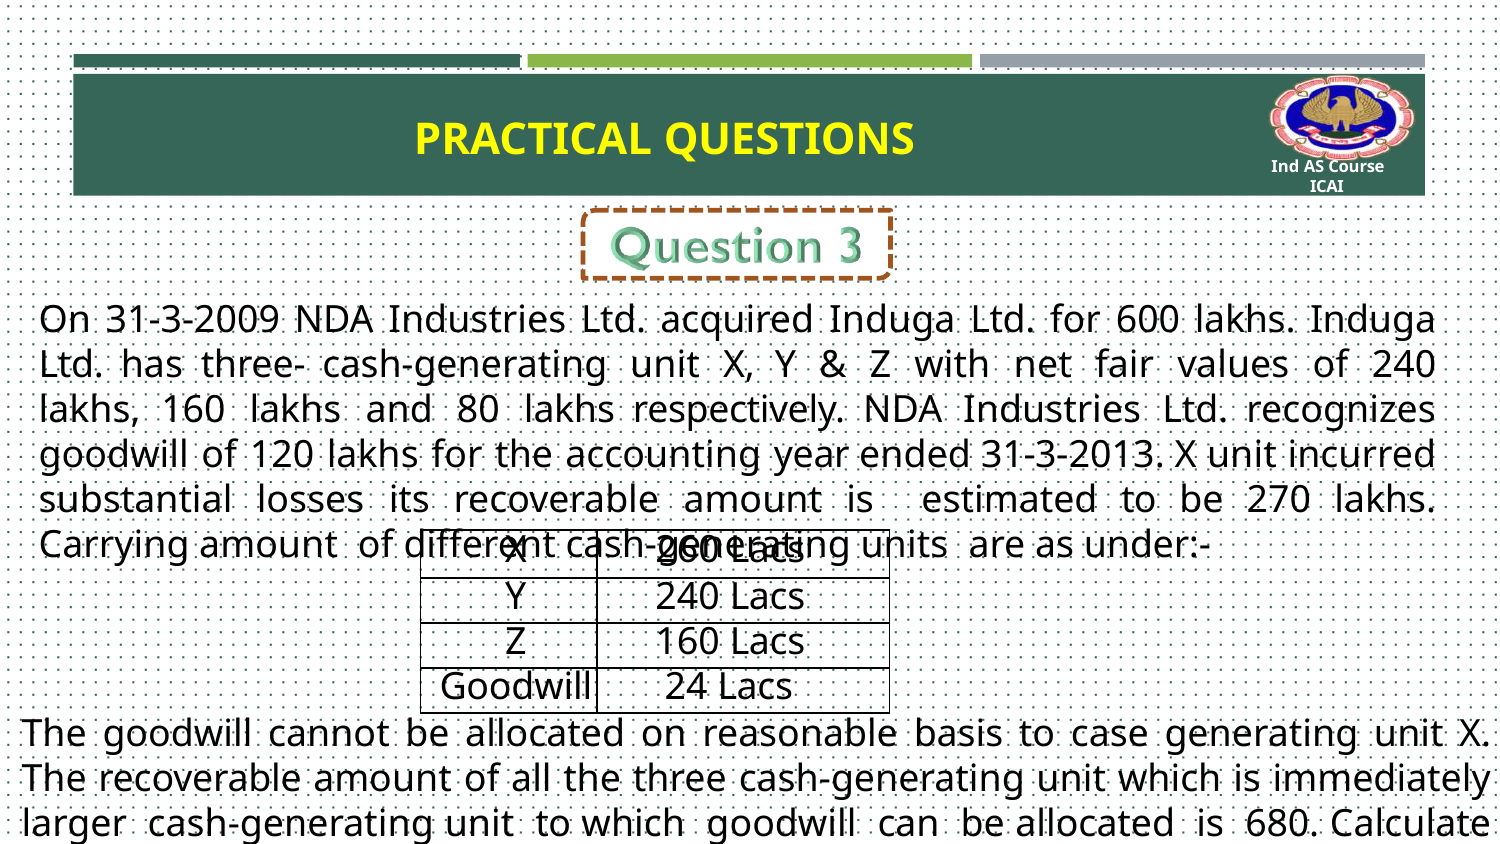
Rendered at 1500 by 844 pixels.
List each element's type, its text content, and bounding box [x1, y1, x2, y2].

table_cell Y [421, 579, 596, 622]
table_header X [421, 531, 596, 577]
picture [0, 0, 1500, 844]
table_cell 240 Lacs [598, 579, 889, 622]
table_cell 160 Lacs [598, 624, 889, 667]
table_cell Goodwill [421, 669, 596, 712]
table_cell Z [421, 624, 596, 667]
table_header 260 Lacs [598, 531, 889, 577]
text_box Ind AS Course ICAI [1271, 153, 1388, 196]
list On 31-3-2009 NDA Industries Ltd. acquired Induga Ltd. for 600 lakhs. Induga Ltd. has three- cash-generating unit X, Y & Z with net fair values of 240 lakhs, 160 lakhs and 80 lakhs respectively. NDA Industries Ltd. recognizes goodwill of 120 lakhs for the accounting year ended 31-3-2013. X unit incurred substantial losses its recoverable amount is estimated to be 270 lakhs. Carrying amount of different cash-generating units are as under:- [36, 292, 1438, 707]
text_box The goodwill cannot be allocated on reasonable basis to case generating unit X. The recoverable amount of all the three cash-generating unit which is immediately larger cash-generating unit to which goodwill can be allocated is 680. Calculate impairment loss. 19 [19, 707, 1492, 844]
title PRACTICAL QUESTIONS [104, 99, 1223, 252]
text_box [580, 207, 894, 282]
table_cell 24 Lacs [598, 669, 889, 712]
